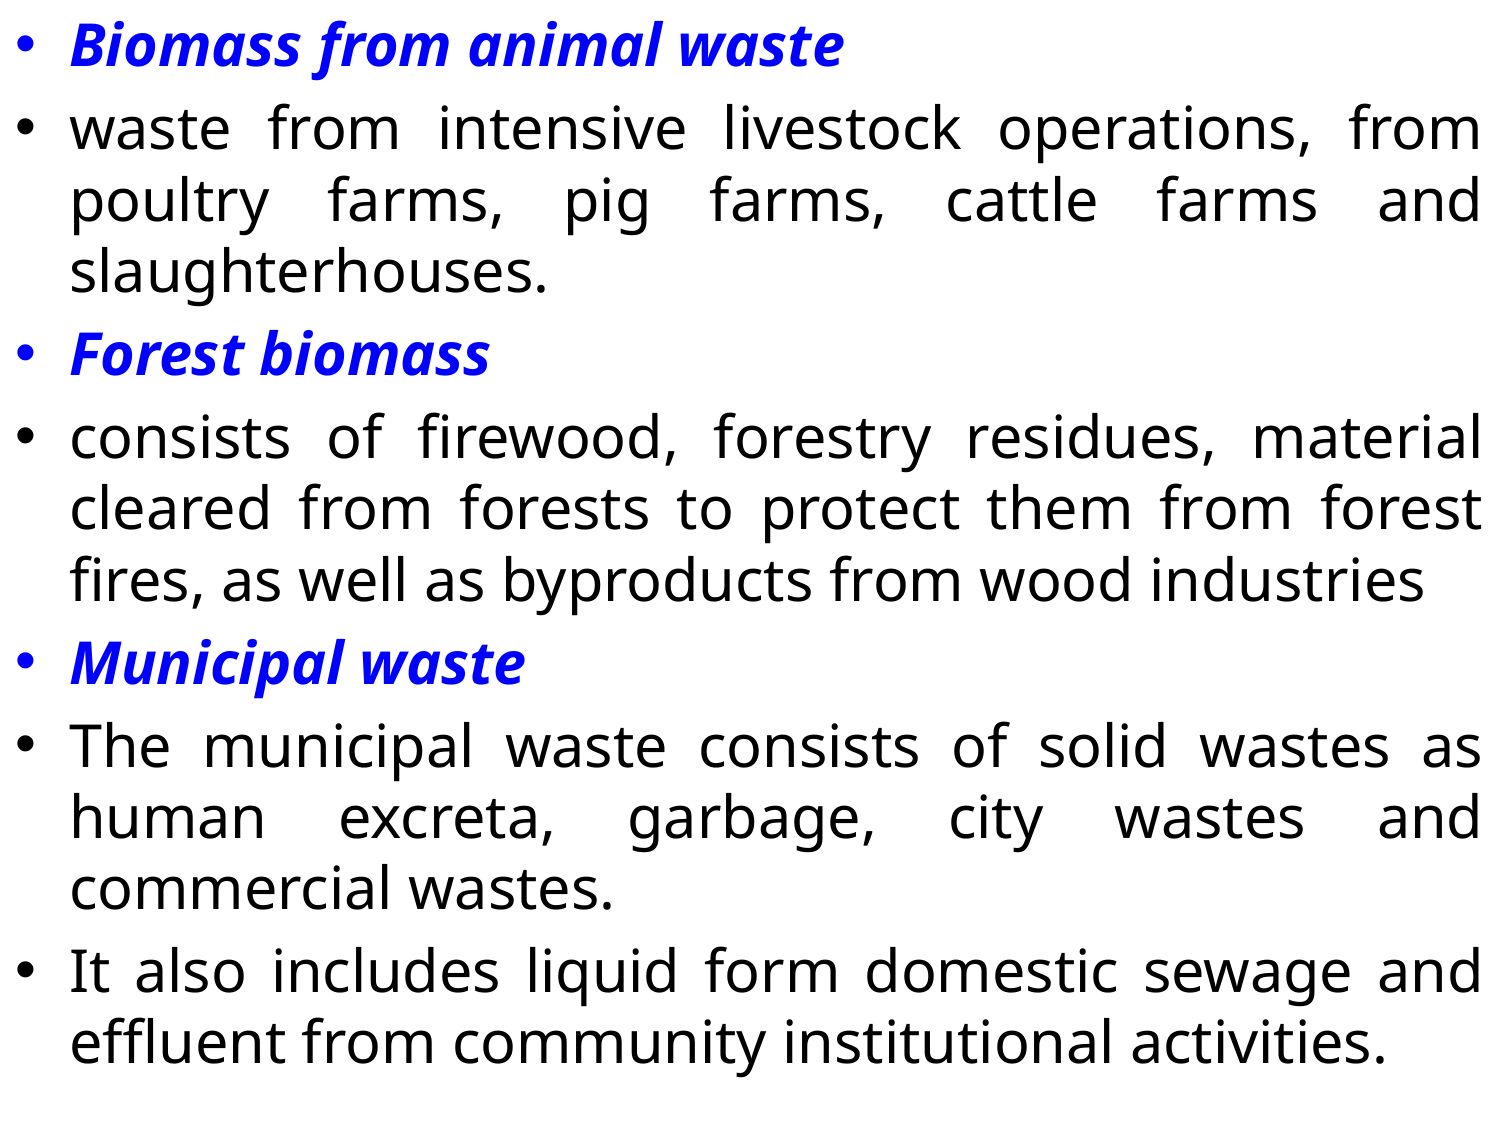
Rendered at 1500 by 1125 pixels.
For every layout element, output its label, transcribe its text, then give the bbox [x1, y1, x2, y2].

list Biomass from animal waste waste from intensive livestock operations, from poultry farms, pig farms, cattle farms and slaughterhouses. Forest biomass consists of firewood, forestry residues, material cleared from forests to protect them from forest fires, as well as byproducts from wood industries Municipal waste The municipal waste consists of solid wastes as human excreta, garbage, city wastes and commercial wastes. It also includes liquid form domestic sewage and effluent from community institutional activities. [0, 0, 1500, 1100]
